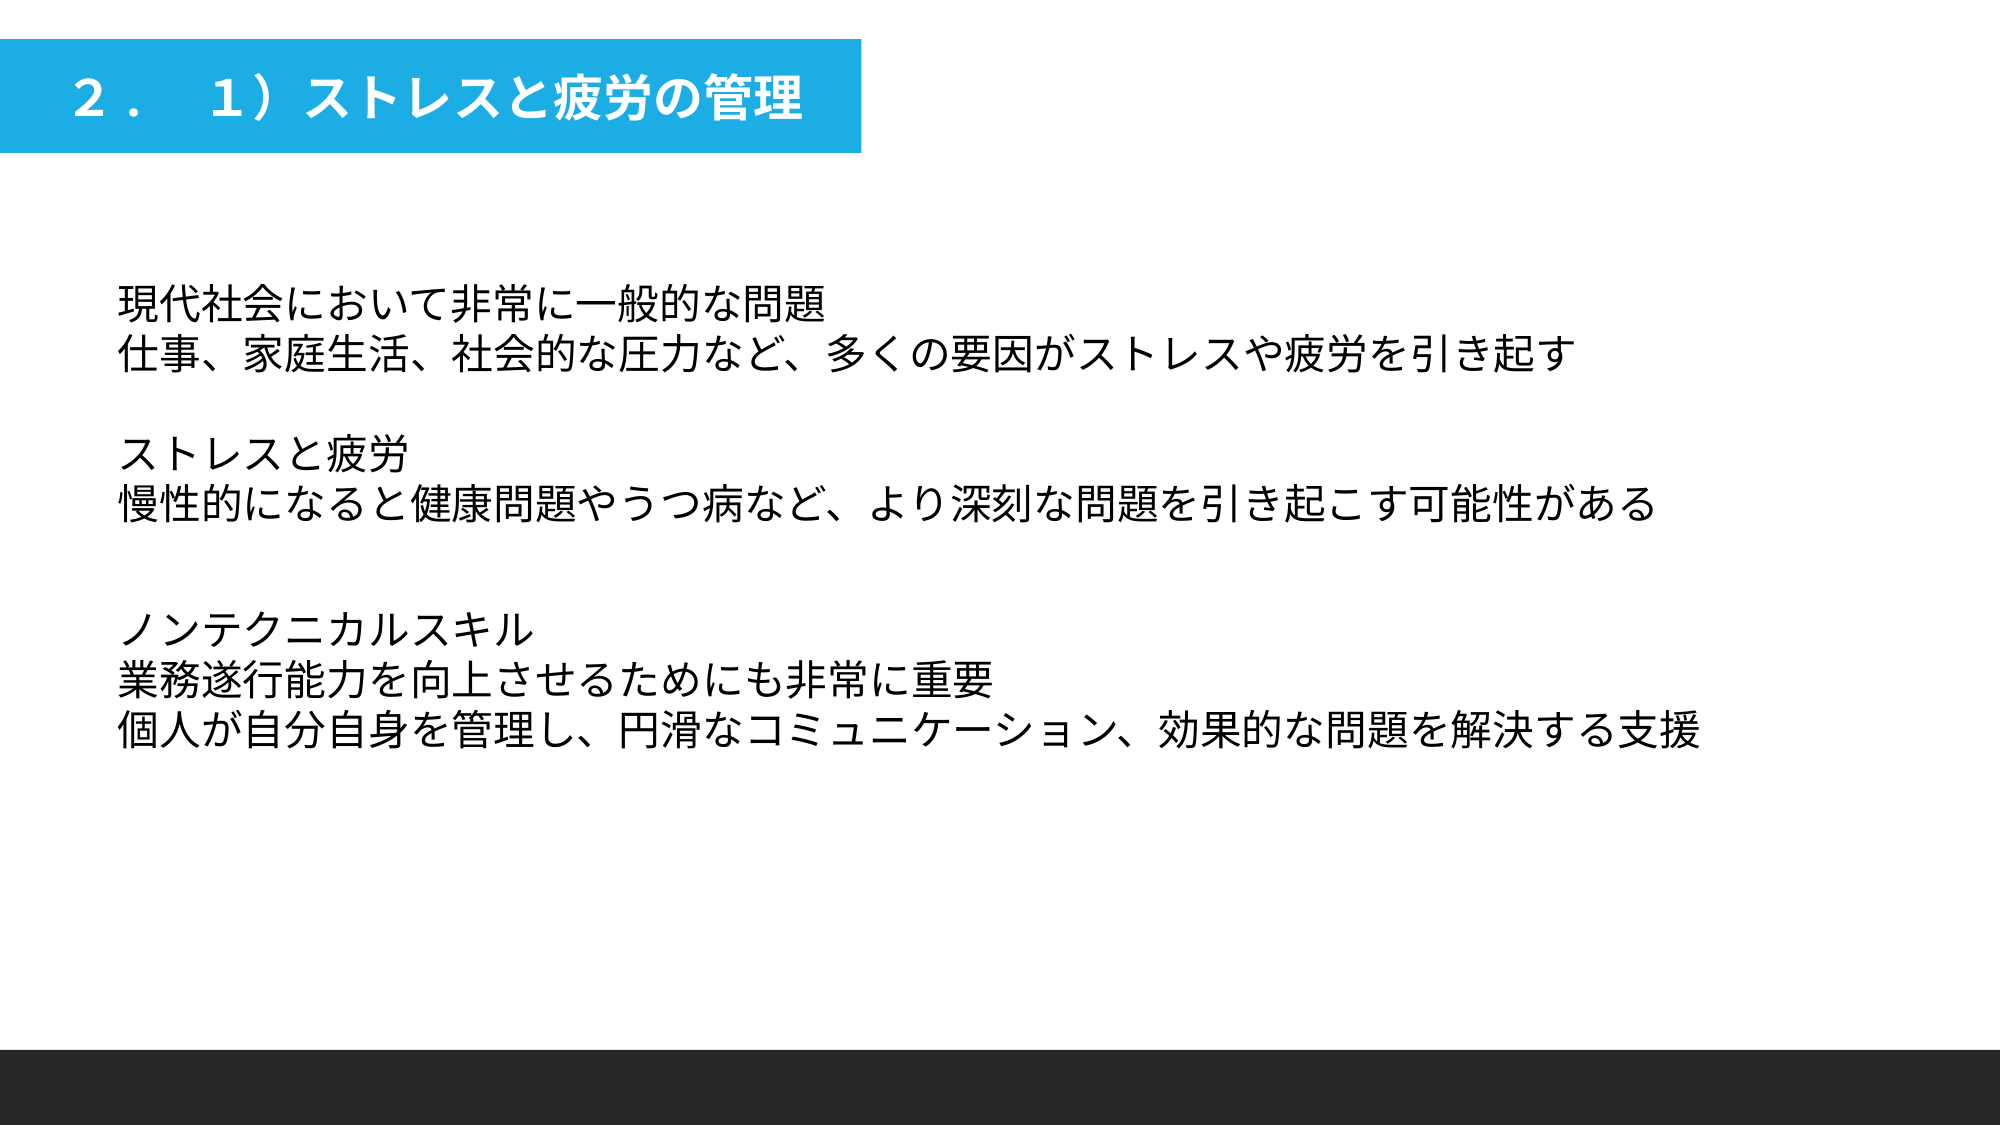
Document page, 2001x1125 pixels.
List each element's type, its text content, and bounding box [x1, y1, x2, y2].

text_box ２. １）ストレスと疲労の管理 [0, 38, 863, 154]
text_box 現代社会において非常に一般的な問題 仕事、家庭生活、社会的な圧力など、多くの要因がストレスや疲労を引き起す ストレスと疲労 慢性的になると健康問題やうつ病など、より深刻な問題を引き起こす可能性がある [102, 270, 1961, 536]
text_box ノンテクニカルスキル 業務遂行能力を向上させるためにも非常に重要 個人が自分自身を管理し、円滑なコミュニケーション、効果的な問題を解決する支援 [102, 596, 1961, 762]
